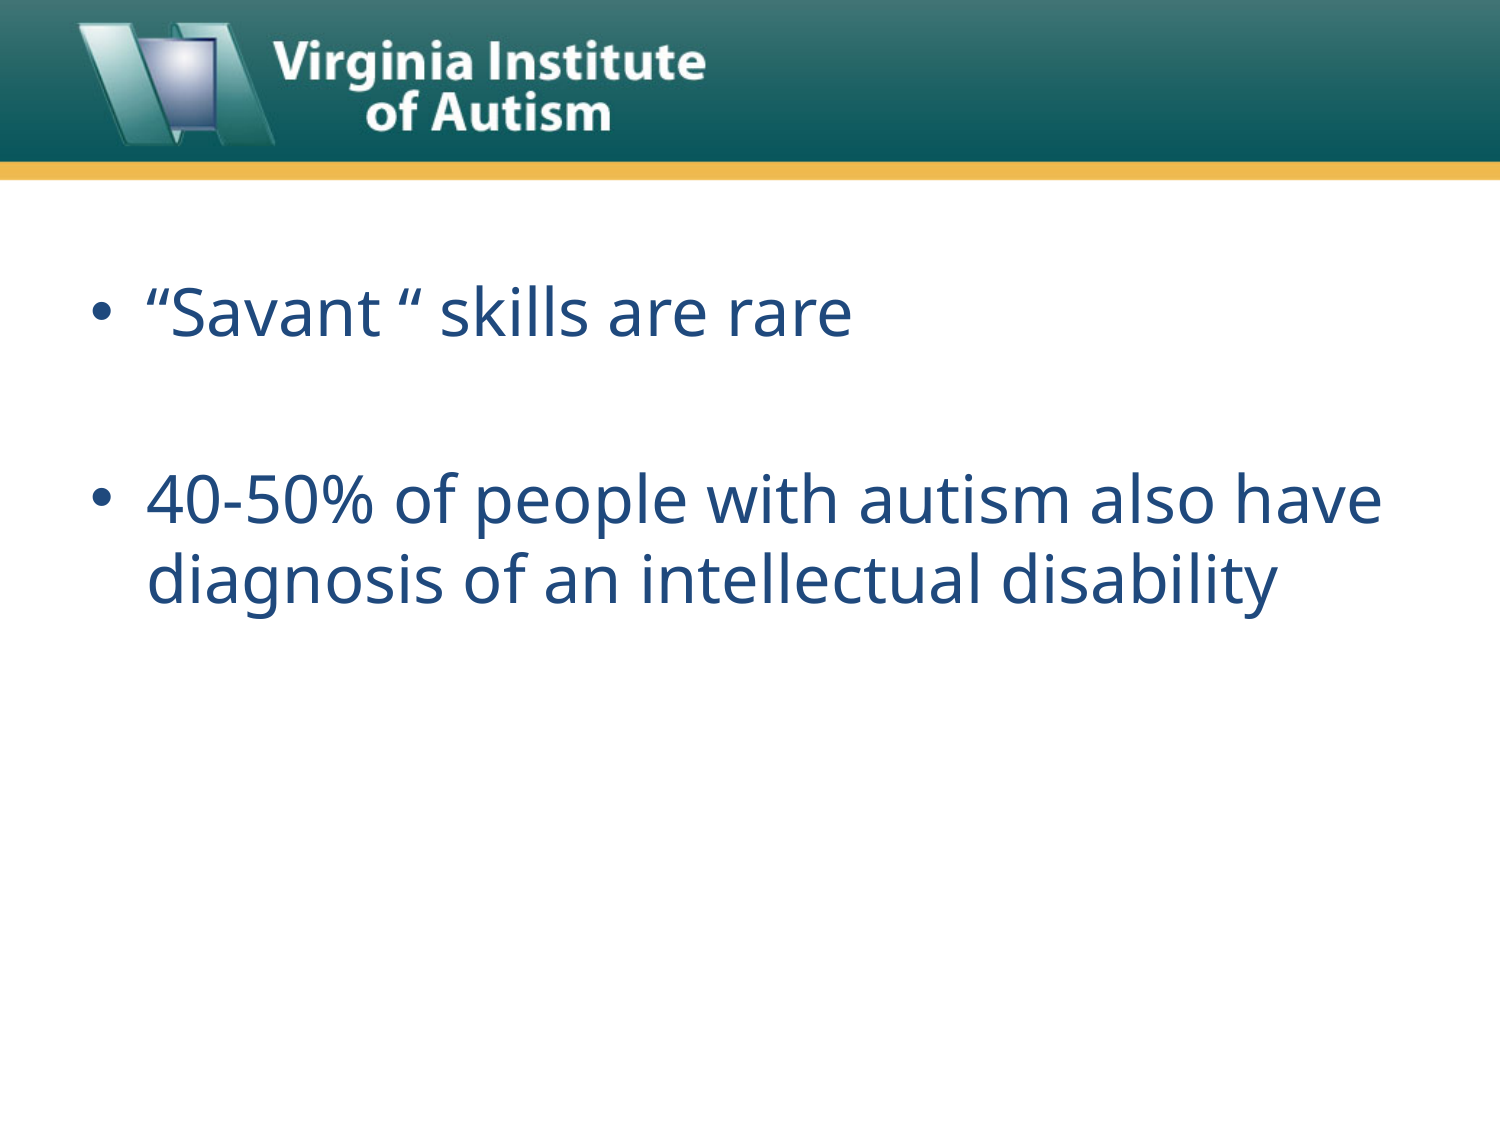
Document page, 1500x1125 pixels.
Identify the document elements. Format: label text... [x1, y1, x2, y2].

picture [0, 0, 1500, 1125]
list “Savant “ skills are rare 40-50% of people with autism also have diagnosis of an intellectual disability [75, 262, 1425, 1005]
